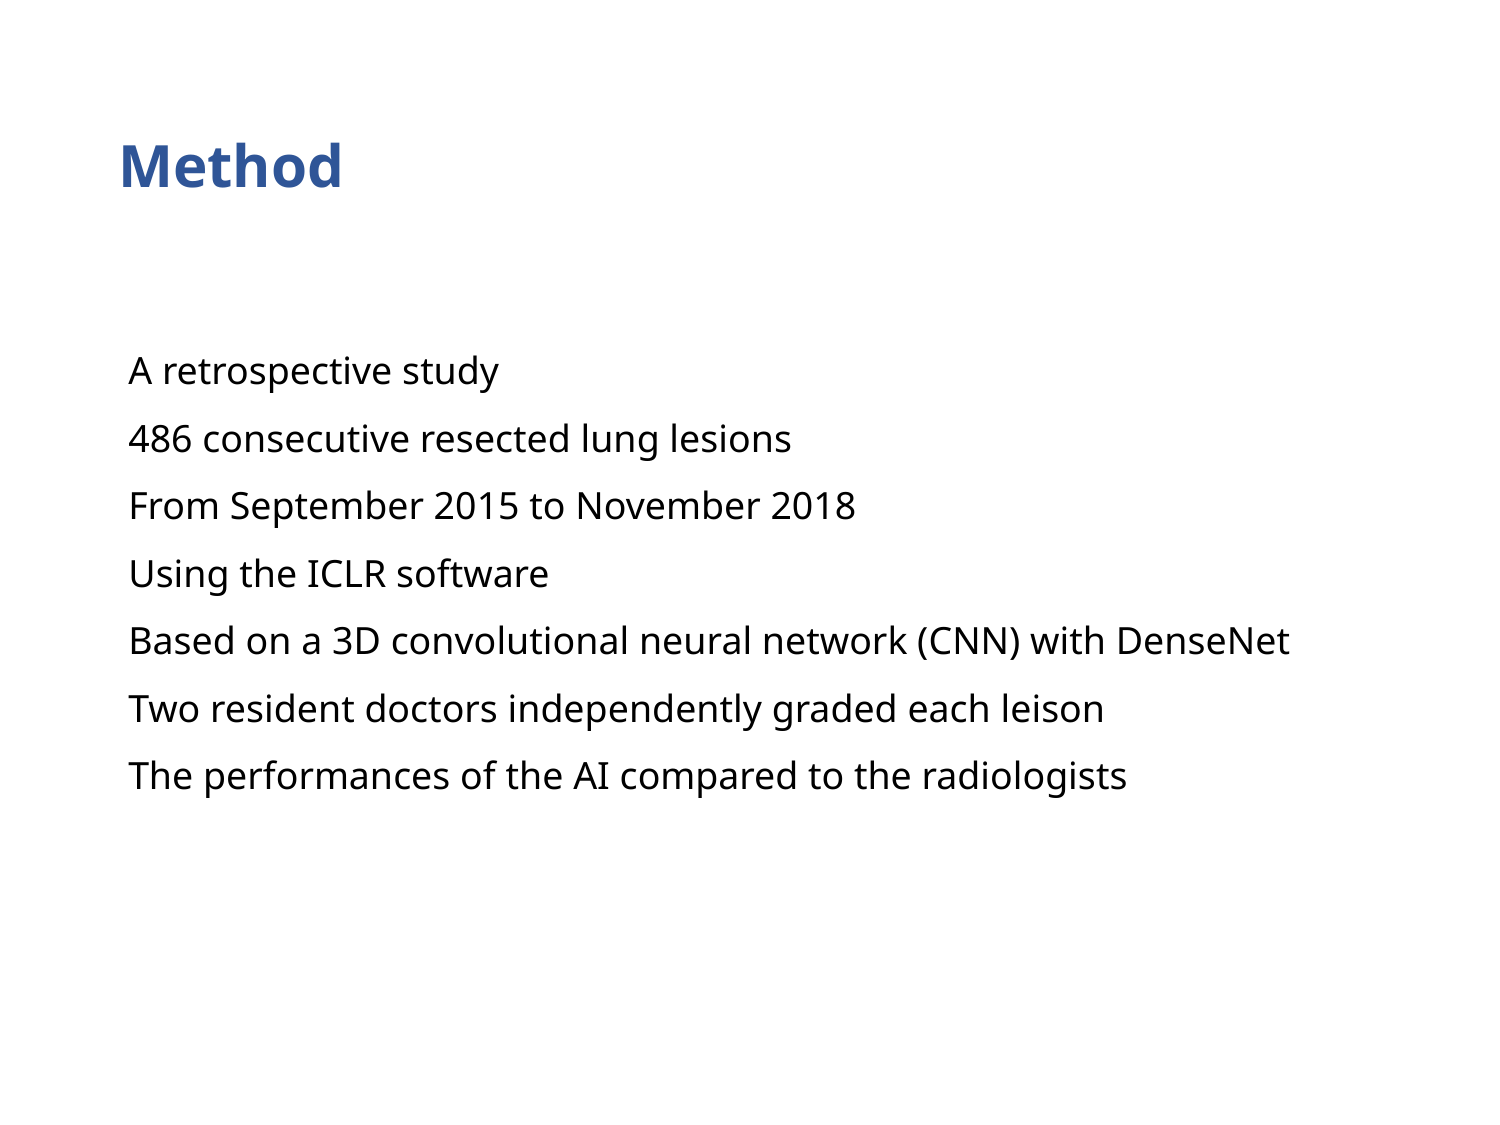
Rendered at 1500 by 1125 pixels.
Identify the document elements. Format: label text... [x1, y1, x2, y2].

text_box A retrospective study 486 consecutive resected lung lesions From September 2015 to November 2018 Using the ICLR software Based on a 3D convolutional neural network (CNN) with DenseNet Two resident doctors independently graded each leison The performances of the AI compared to the radiologists [113, 317, 1387, 805]
title Method [103, 59, 1397, 278]
